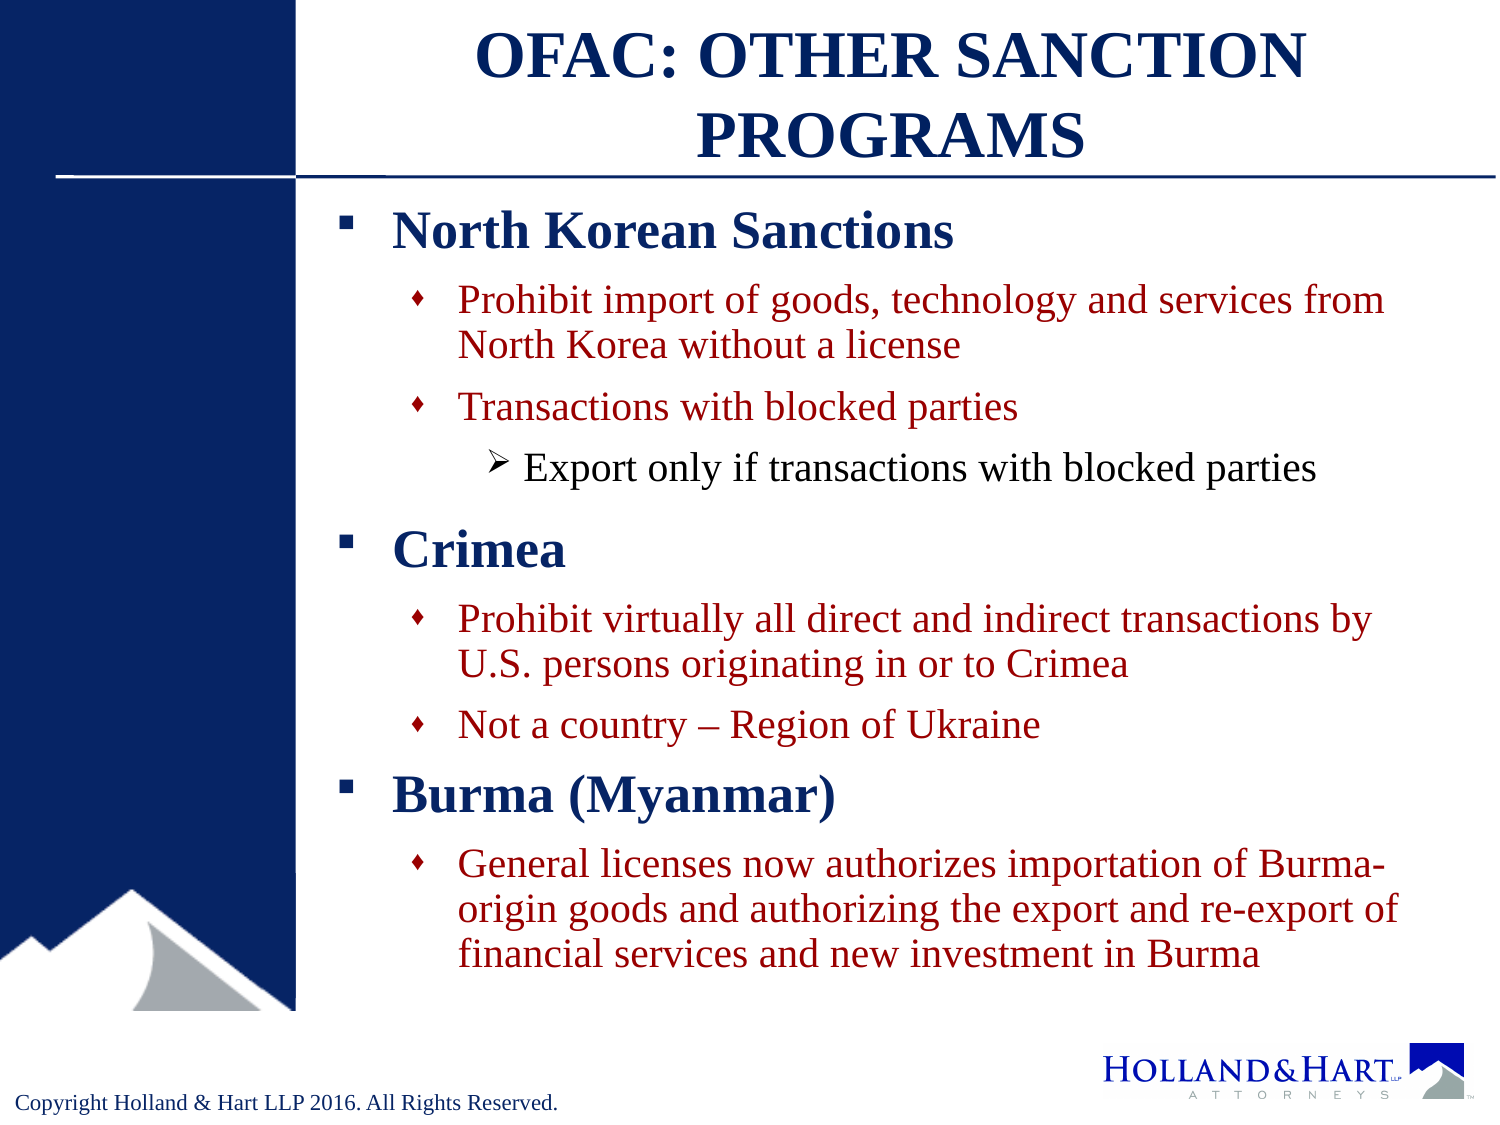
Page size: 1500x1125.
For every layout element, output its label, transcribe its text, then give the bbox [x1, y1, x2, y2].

picture [0, 873, 296, 1011]
list North Korean Sanctions Prohibit import of goods, technology and services from North Korea without a license Transactions with blocked parties Export only if transactions with blocked parties Crimea Prohibit virtually all direct and indirect transactions by U.S. persons originating in or to Crimea Not a country – Region of Ukraine Burma (Myanmar) General licenses now authorizes importation of Burma-origin goods and authorizing the export and re-export of financial services and new investment in Burma [320, 194, 1463, 1045]
picture [1103, 1043, 1474, 1099]
title OFAC: OTHER SANCTION PROGRAMS [320, 35, 1463, 147]
